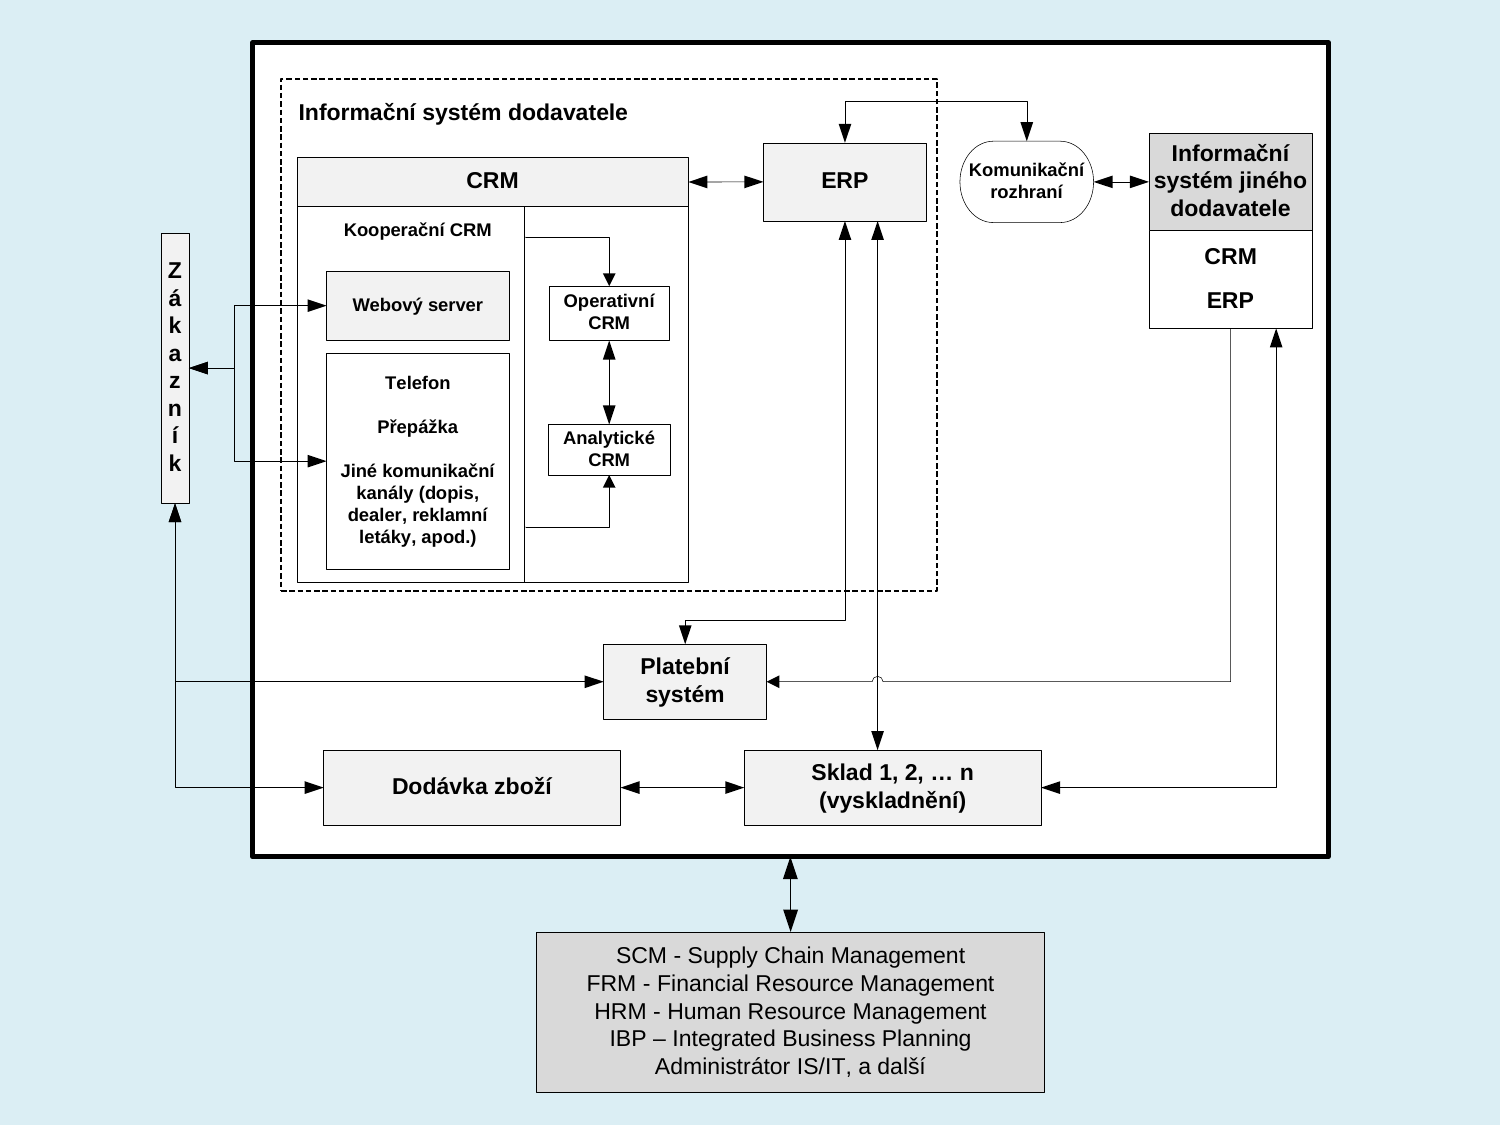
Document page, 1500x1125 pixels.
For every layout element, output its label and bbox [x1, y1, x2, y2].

text_box [152, 34, 1337, 1097]
